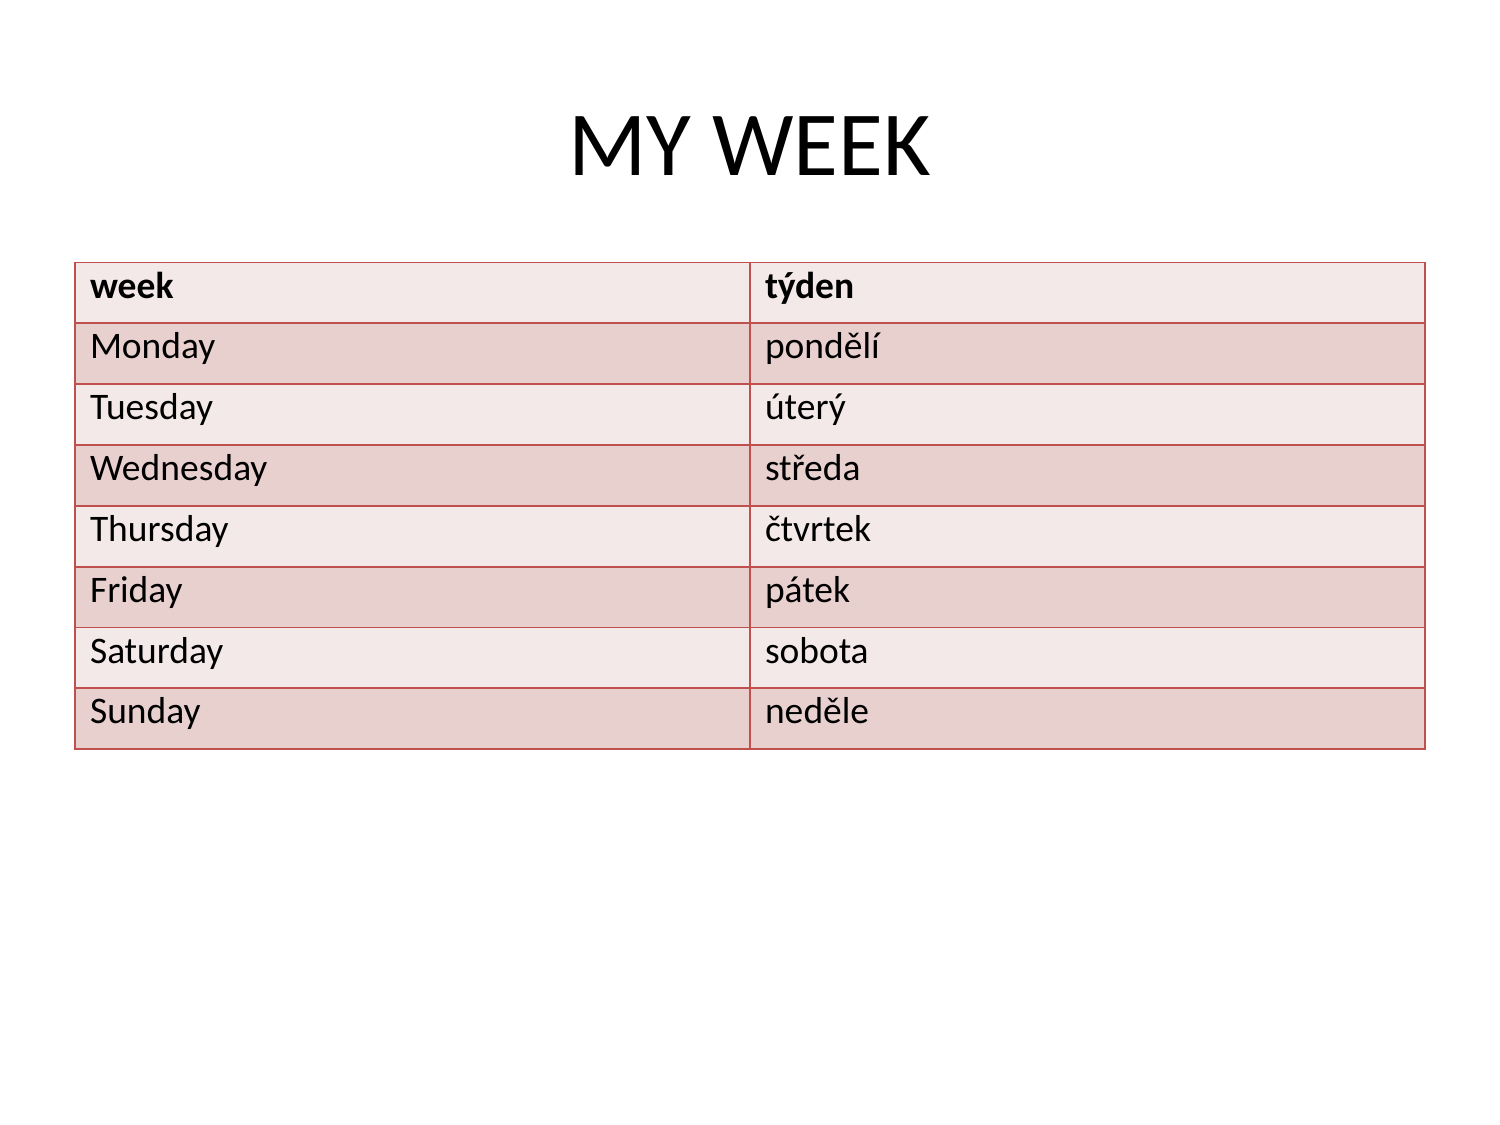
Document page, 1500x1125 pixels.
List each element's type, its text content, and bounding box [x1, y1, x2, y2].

table_cell pátek [751, 568, 1424, 627]
table_header week [76, 263, 749, 322]
table_cell Sunday [76, 689, 749, 748]
table_cell neděle [751, 689, 1424, 748]
table_cell Saturday [76, 628, 749, 687]
table_cell Monday [76, 324, 749, 383]
table_cell sobota [751, 628, 1424, 687]
table_cell úterý [751, 385, 1424, 444]
table_cell středa [751, 446, 1424, 505]
table_cell Wednesday [76, 446, 749, 505]
title MY WEEK [75, 45, 1425, 233]
table_cell Thursday [76, 507, 749, 566]
table_cell pondělí [751, 324, 1424, 383]
table_cell Tuesday [76, 385, 749, 444]
table_cell Friday [76, 568, 749, 627]
table_cell čtvrtek [751, 507, 1424, 566]
table_header týden [751, 263, 1424, 322]
